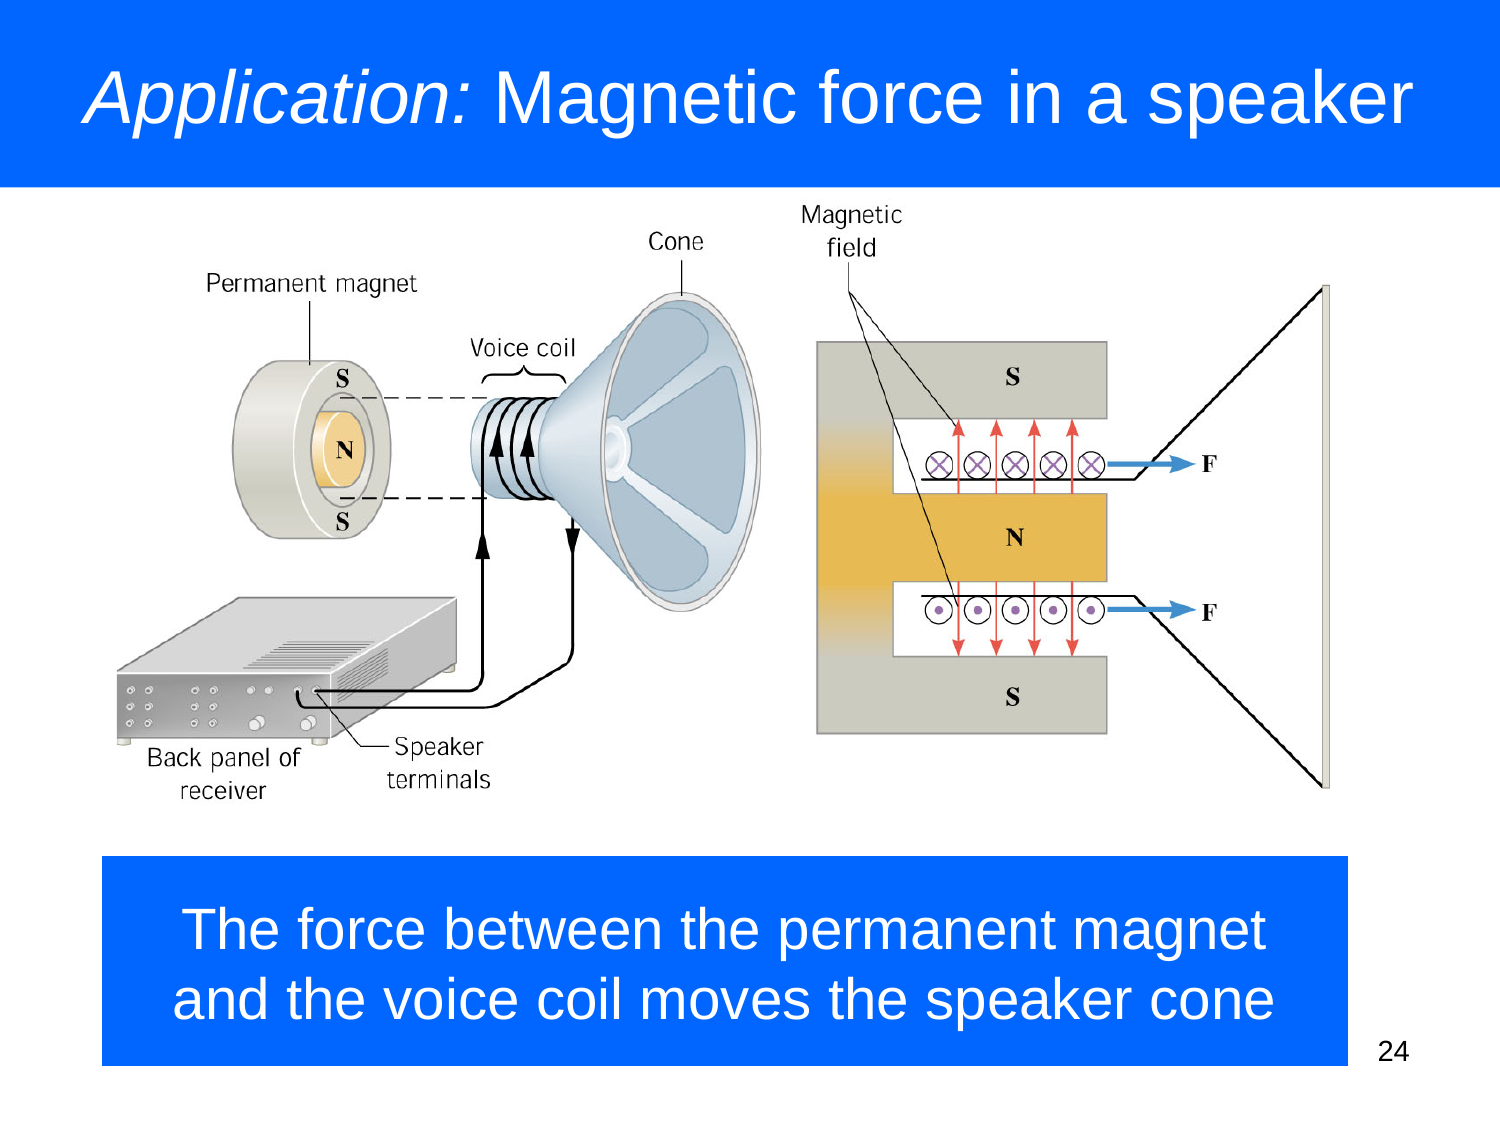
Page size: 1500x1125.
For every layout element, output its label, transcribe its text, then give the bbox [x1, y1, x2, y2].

slide_number 24 [1074, 1024, 1425, 1103]
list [116, 197, 1353, 827]
text_box The force between the permanent magnet and the voice coil moves the speaker cone [102, 856, 1348, 1066]
title Application: Magnetic force in a speaker [0, 0, 1500, 188]
